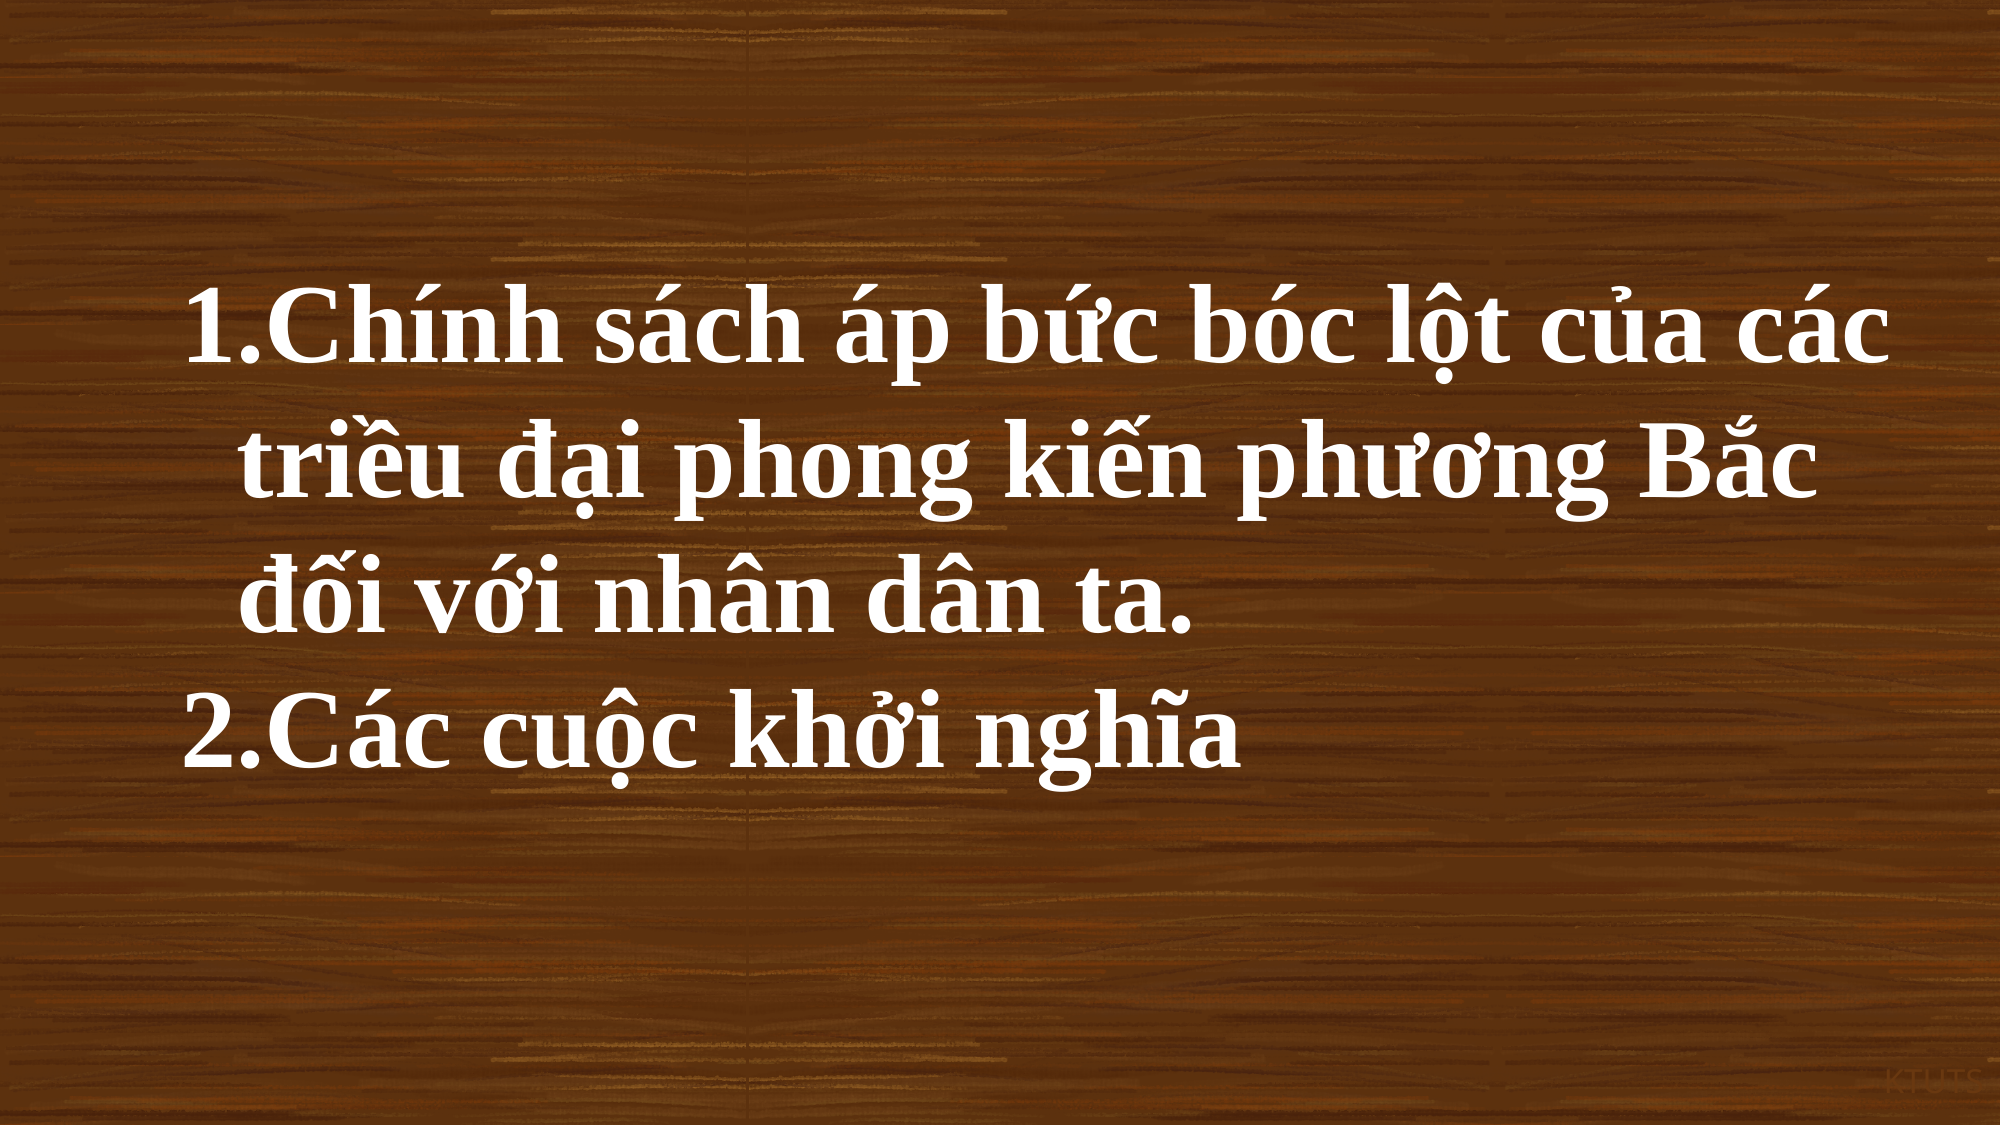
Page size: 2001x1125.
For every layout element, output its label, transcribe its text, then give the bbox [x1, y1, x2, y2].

text_box Chính sách áp bức bóc lột của các triều đại phong kiến phương Bắc đối với nhân dân ta. Các cuộc khởi nghĩa [165, 242, 1970, 798]
picture [0, 0, 2000, 1125]
